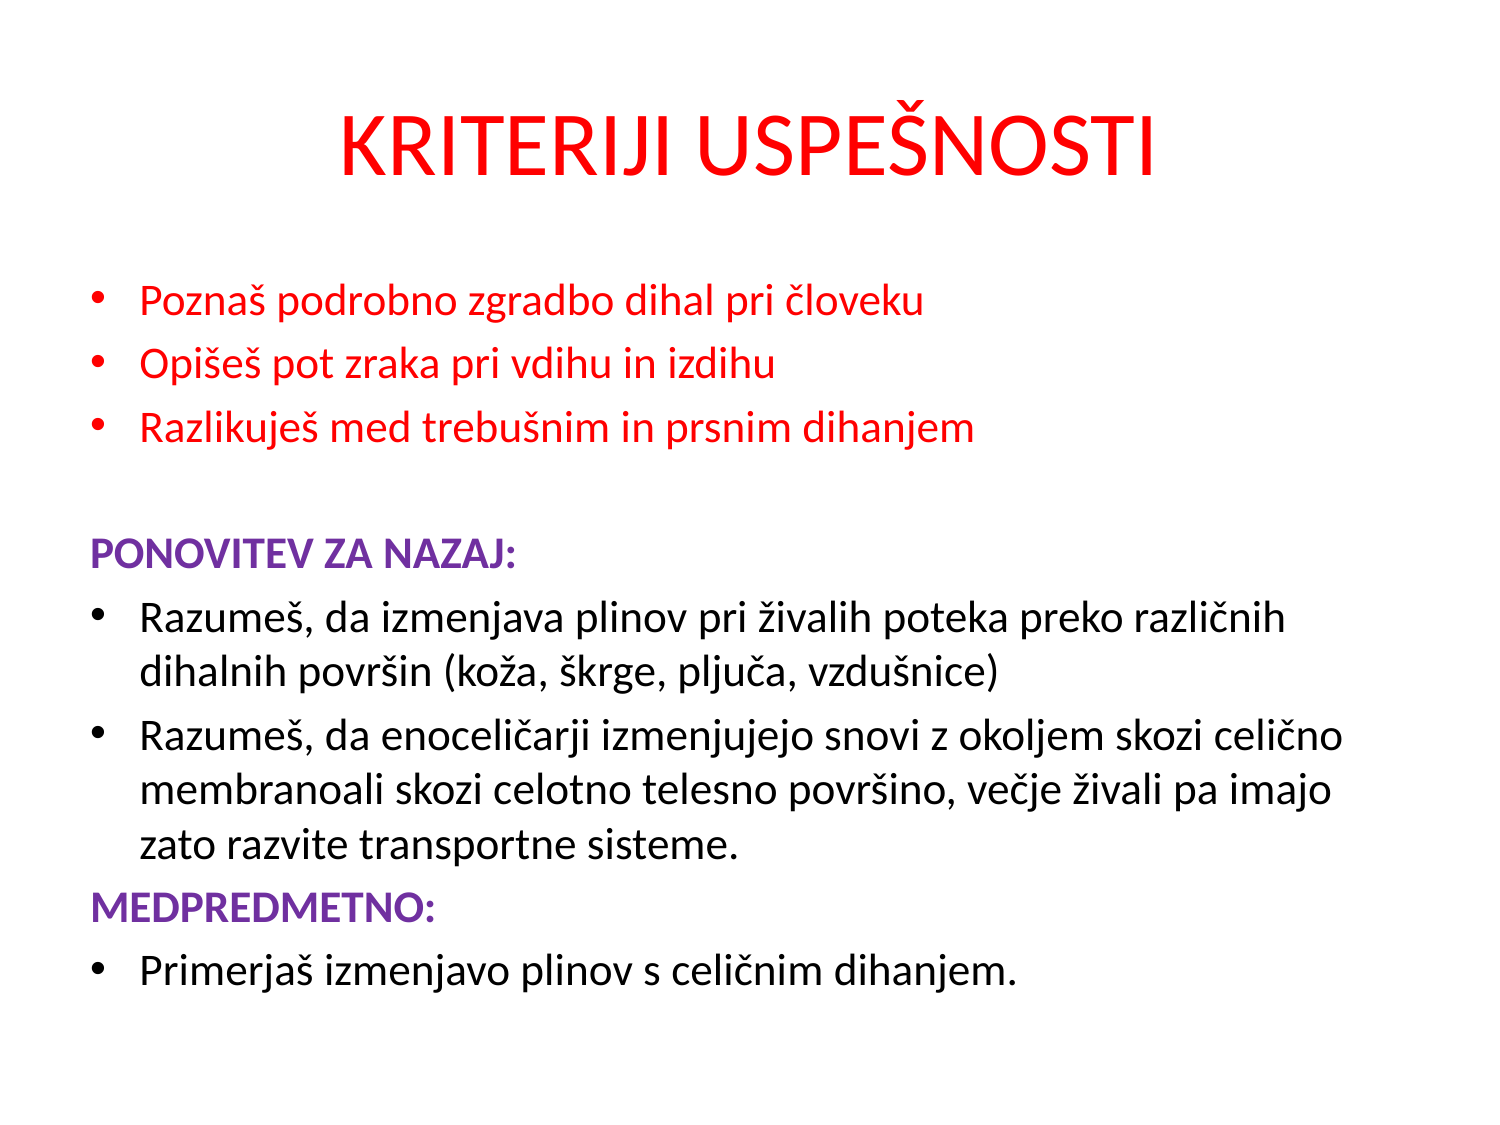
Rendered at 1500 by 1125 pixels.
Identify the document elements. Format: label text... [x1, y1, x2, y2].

list Poznaš podrobno zgradbo dihal pri človeku Opišeš pot zraka pri vdihu in izdihu Razlikuješ med trebušnim in prsnim dihanjem PONOVITEV ZA NAZAJ: Razumeš, da izmenjava plinov pri živalih poteka preko različnih dihalnih površin (koža, škrge, pljuča, vzdušnice) Razumeš, da enoceličarji izmenjujejo snovi z okoljem skozi celično membranoali skozi celotno telesno površino, večje živali pa imajo zato razvite transportne sisteme. MEDPREDMETNO: Primerjaš izmenjavo plinov s celičnim dihanjem. [75, 262, 1425, 1005]
title KRITERIJI USPEŠNOSTI [75, 45, 1425, 233]
